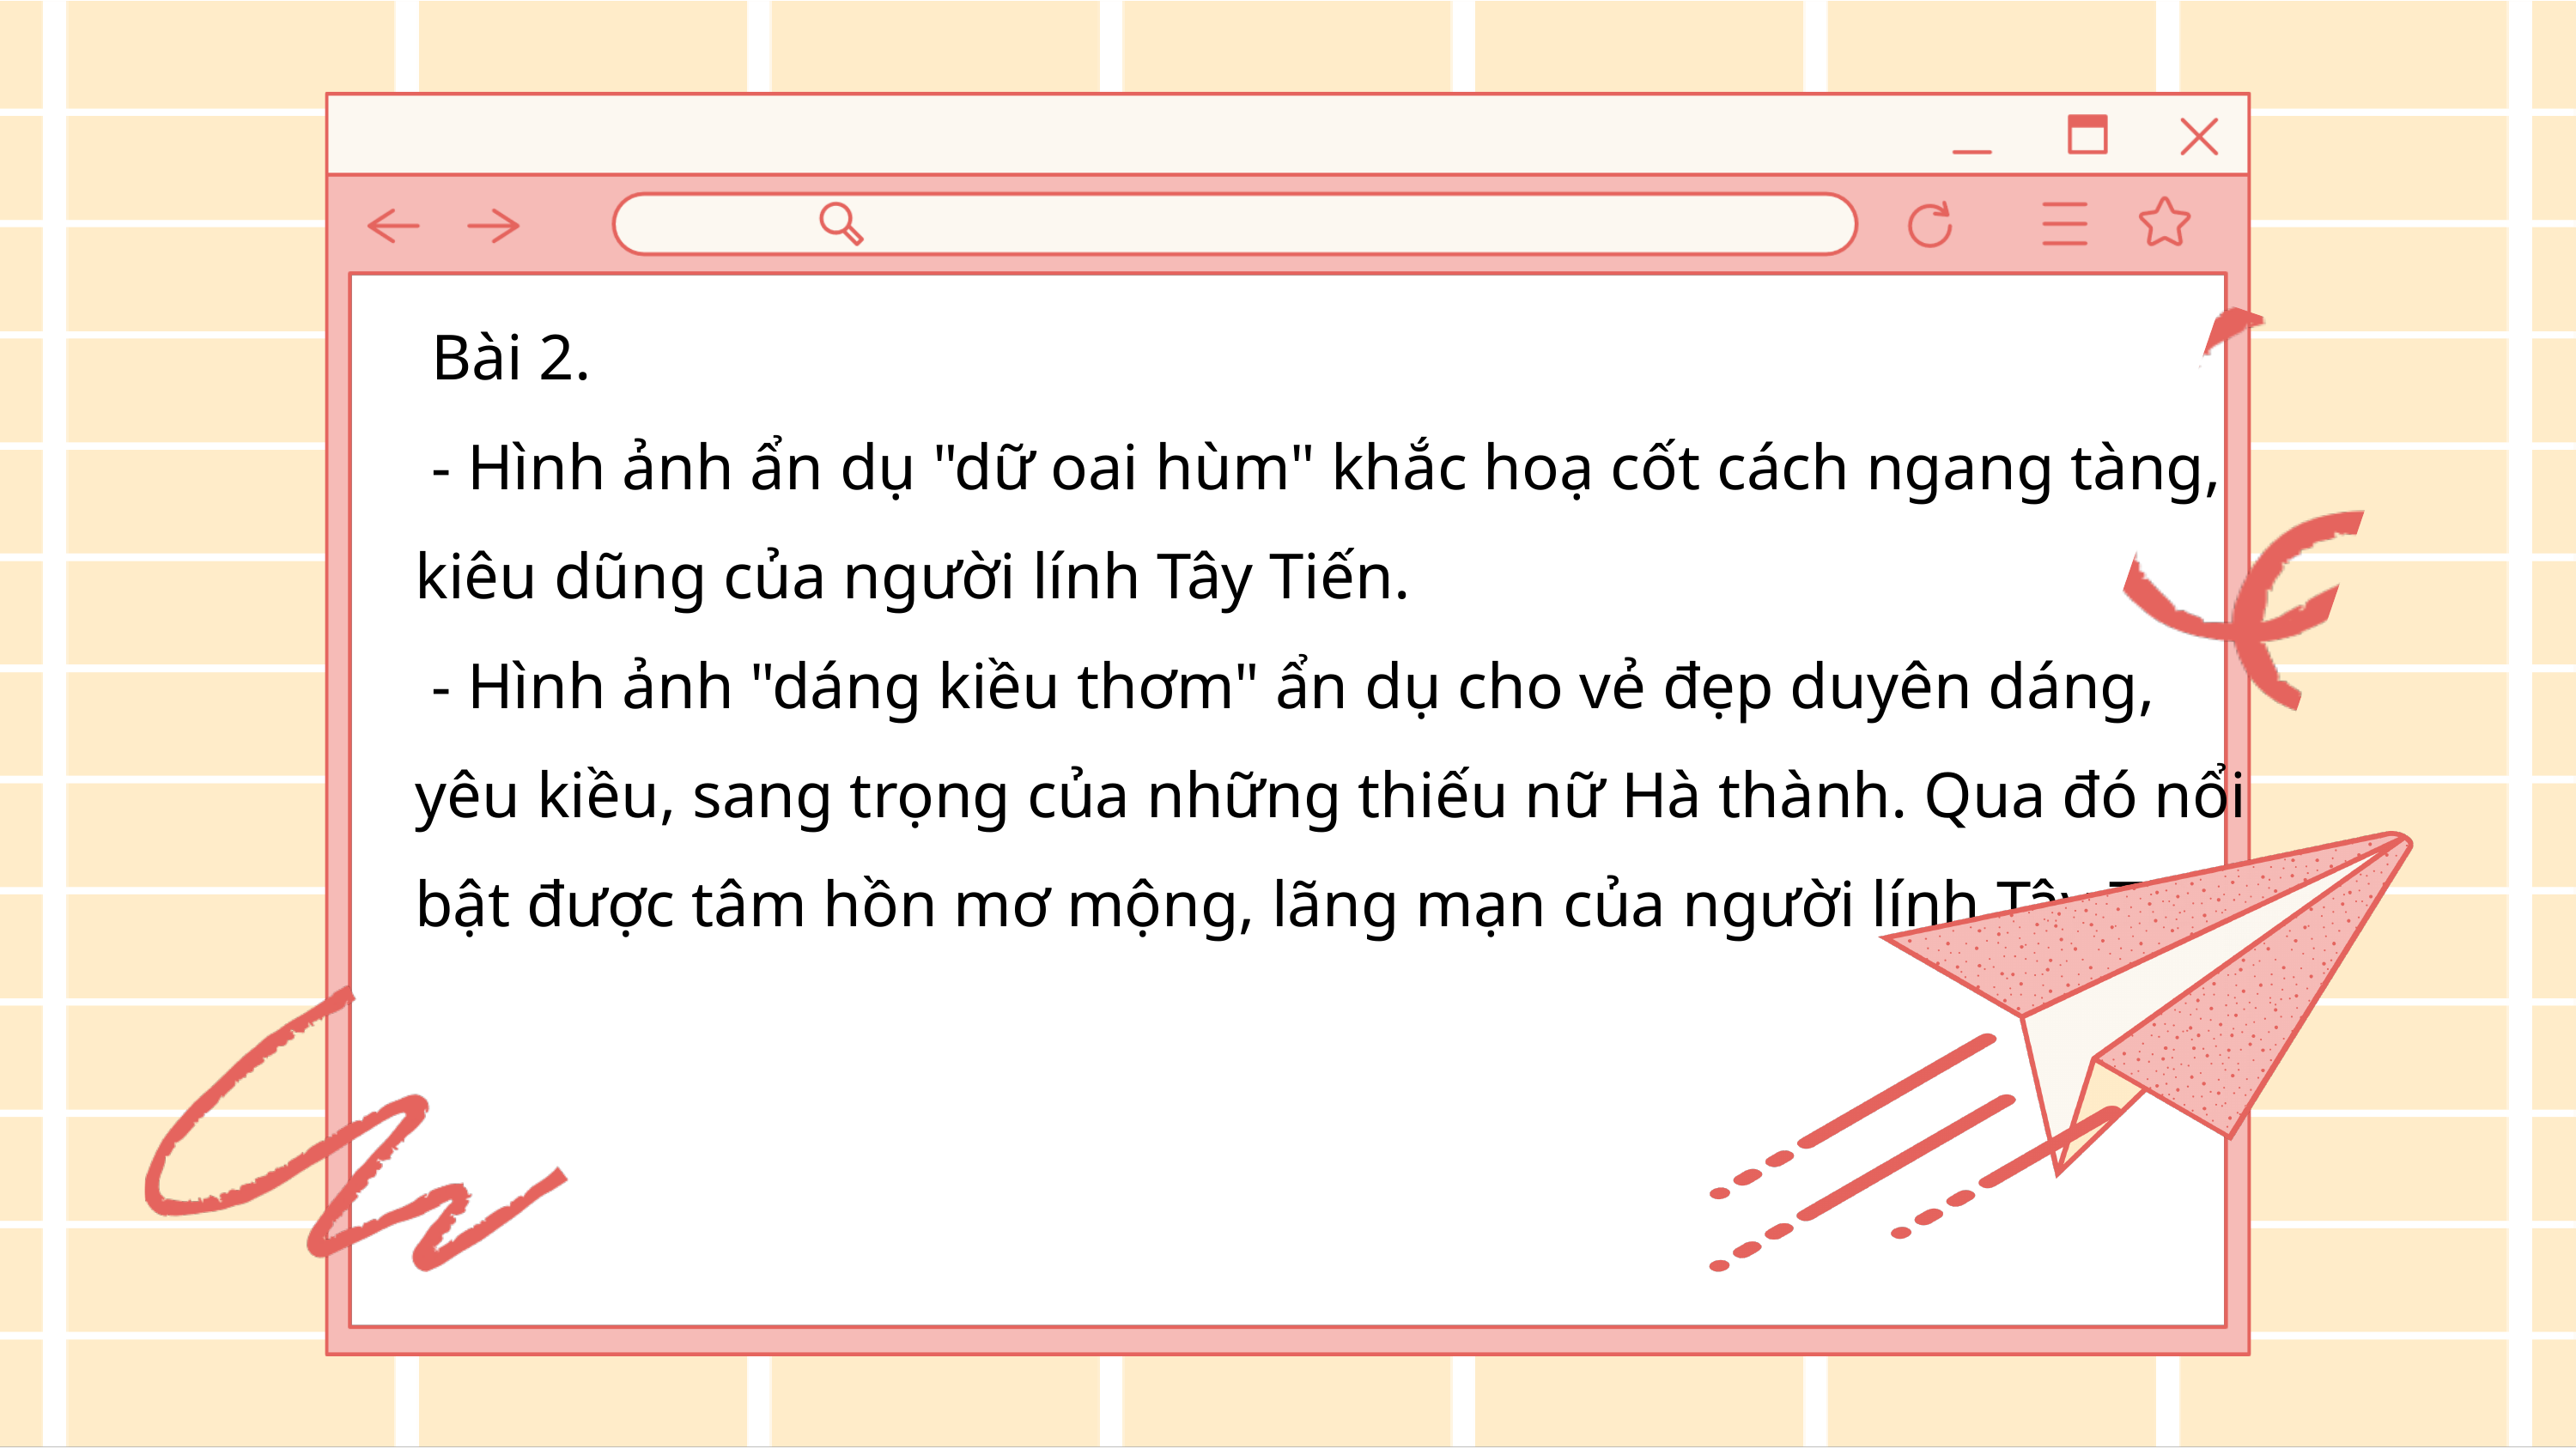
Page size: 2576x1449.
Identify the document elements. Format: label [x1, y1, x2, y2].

text_box [2257, 314, 2414, 723]
text_box [325, 92, 2251, 1356]
text_box [2257, 830, 2414, 1272]
text_box [0, 0, 2576, 1447]
text_box [144, 985, 320, 1272]
